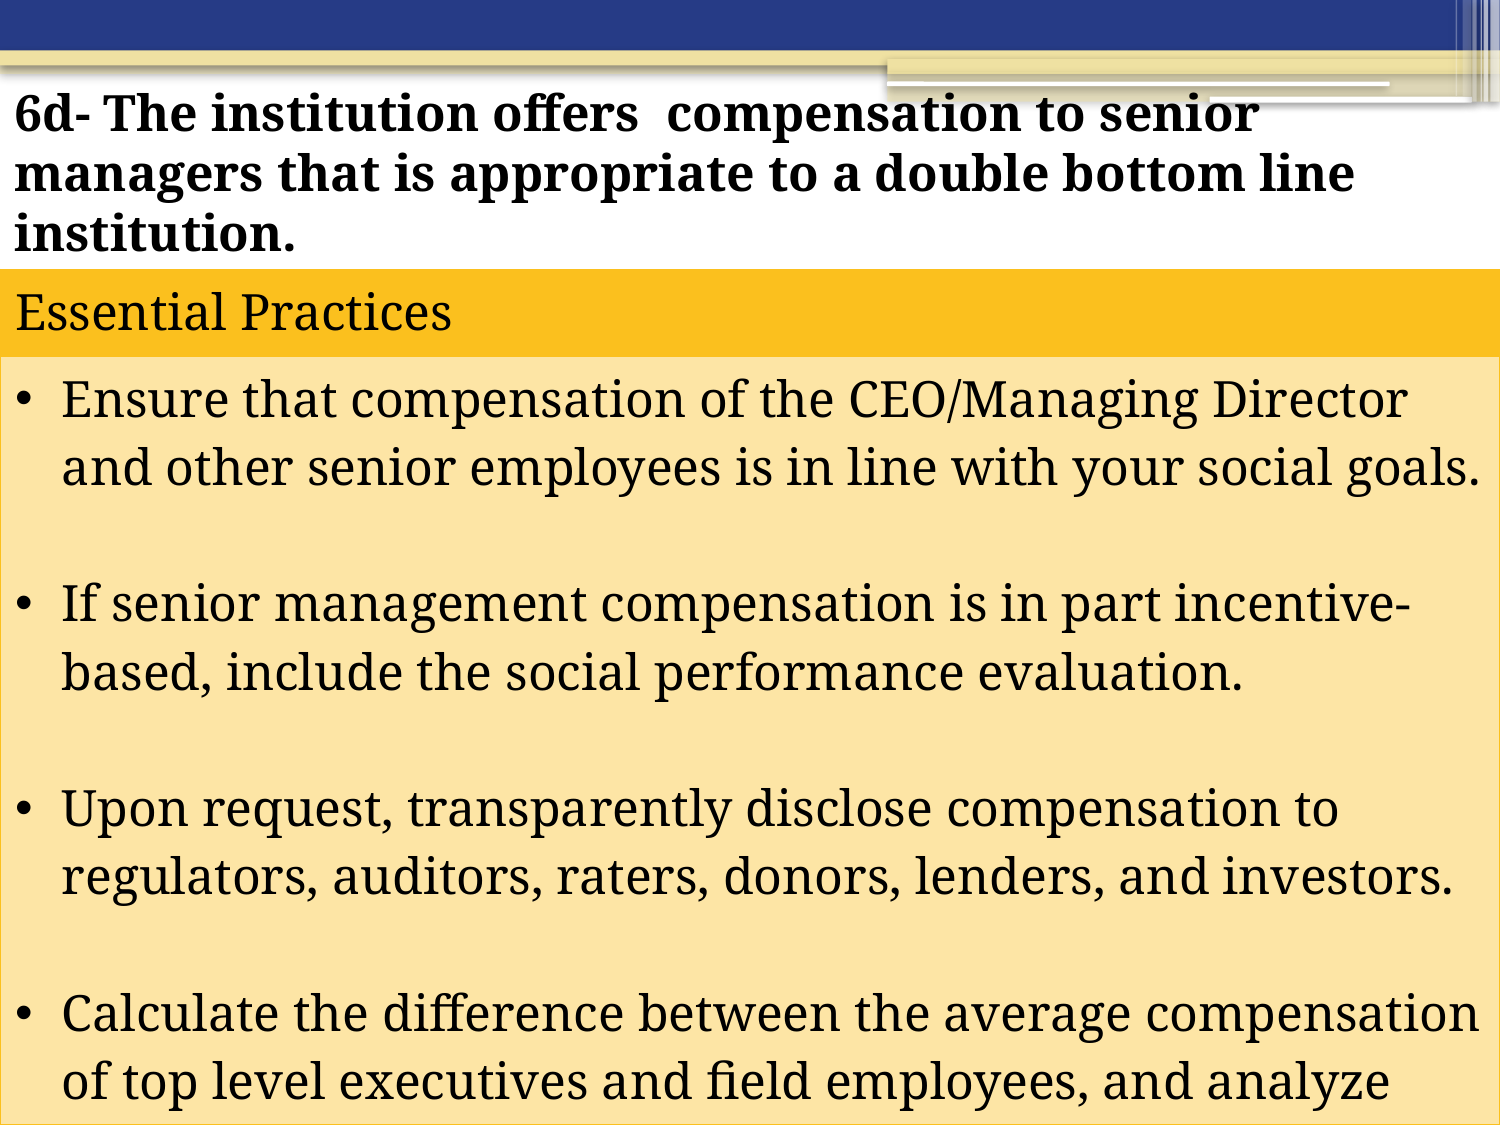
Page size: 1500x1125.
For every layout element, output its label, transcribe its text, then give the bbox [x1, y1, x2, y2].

table_cell Ensure that compensation of the CEO/Managing Director and other senior employees is in line with your social goals. If senior management compensation is in part incentive-based, include the social performance evaluation. Upon request, transparently disclose compensation to regulators, auditors, raters, donors, lenders, and investors. Calculate the difference between the average compensation of top level executives and field employees, and analyze whether this spread is consistent with the your mission. [1, 357, 1499, 1124]
text_box 6d- The institution offers compensation to senior managers that is appropriate to a double bottom line institution. [0, 73, 1375, 269]
table_header Essential Practices [1, 271, 1499, 355]
